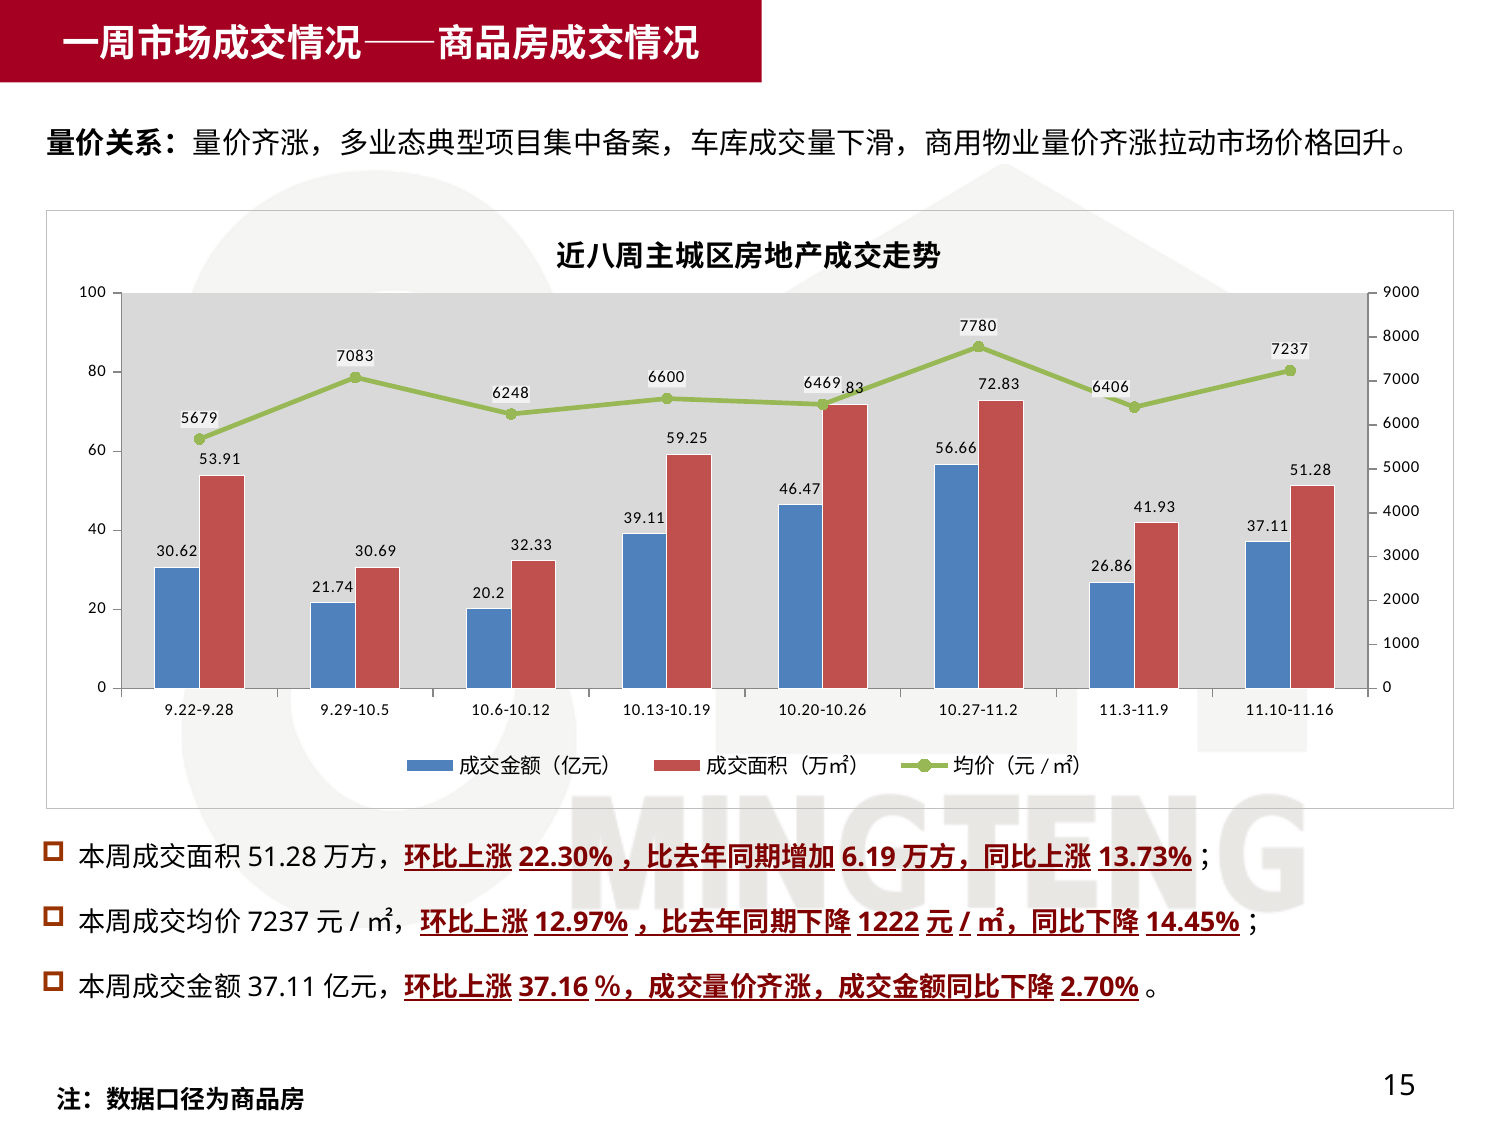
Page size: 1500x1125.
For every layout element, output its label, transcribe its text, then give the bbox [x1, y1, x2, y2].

text_box 本周成交面积51.28万方，环比上涨22.30%，比去年同期增加6.19万方，同比上涨13.73%； 本周成交均价7237元/㎡，环比上涨12.97%，比去年同期下降1222元/㎡，同比下降14.45%； 本周成交金额37.11亿元，环比上涨37.16％，成交量价齐涨，成交金额同比下降2.70%。 [26, 831, 1445, 1010]
text_box 一周市场成交情况——商品房成交情况 [0, 0, 762, 83]
text_box 注：数据口径为商品房 [41, 1076, 420, 1122]
text_box 15 [1210, 1058, 1431, 1102]
chart [46, 210, 1454, 809]
text_box 量价关系：量价齐涨，多业态典型项目集中备案，车库成交量下滑，商用物业量价齐涨拉动市场价格回升。 [31, 117, 1453, 167]
